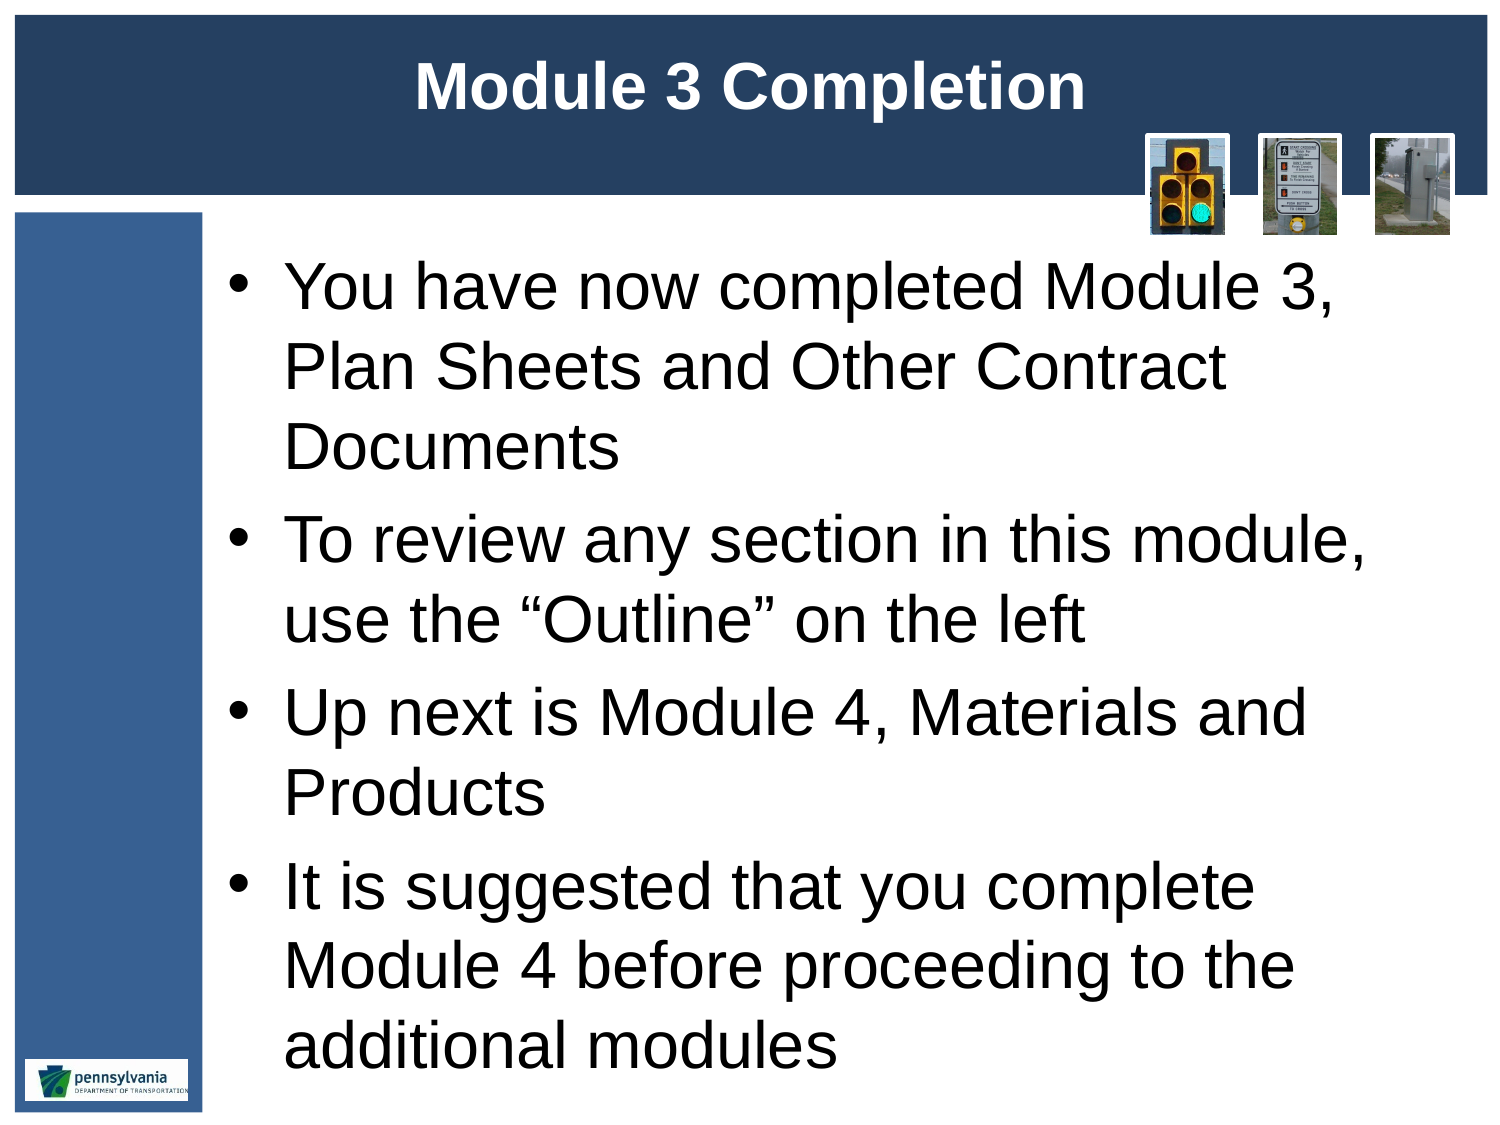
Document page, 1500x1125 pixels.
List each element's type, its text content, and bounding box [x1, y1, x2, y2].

picture [1263, 151, 1337, 235]
picture [25, 1059, 188, 1101]
picture [1375, 151, 1450, 235]
list You have now completed Module 3, Plan Sheets and Other Contract Documents To review any section in this module, use the “Outline” on the left Up next is Module 4, Materials and Products It is suggested that you complete Module 4 before proceeding to the additional modules [212, 235, 1463, 1101]
picture [1150, 151, 1225, 235]
title Module 3 Completion [15, 15, 1488, 151]
